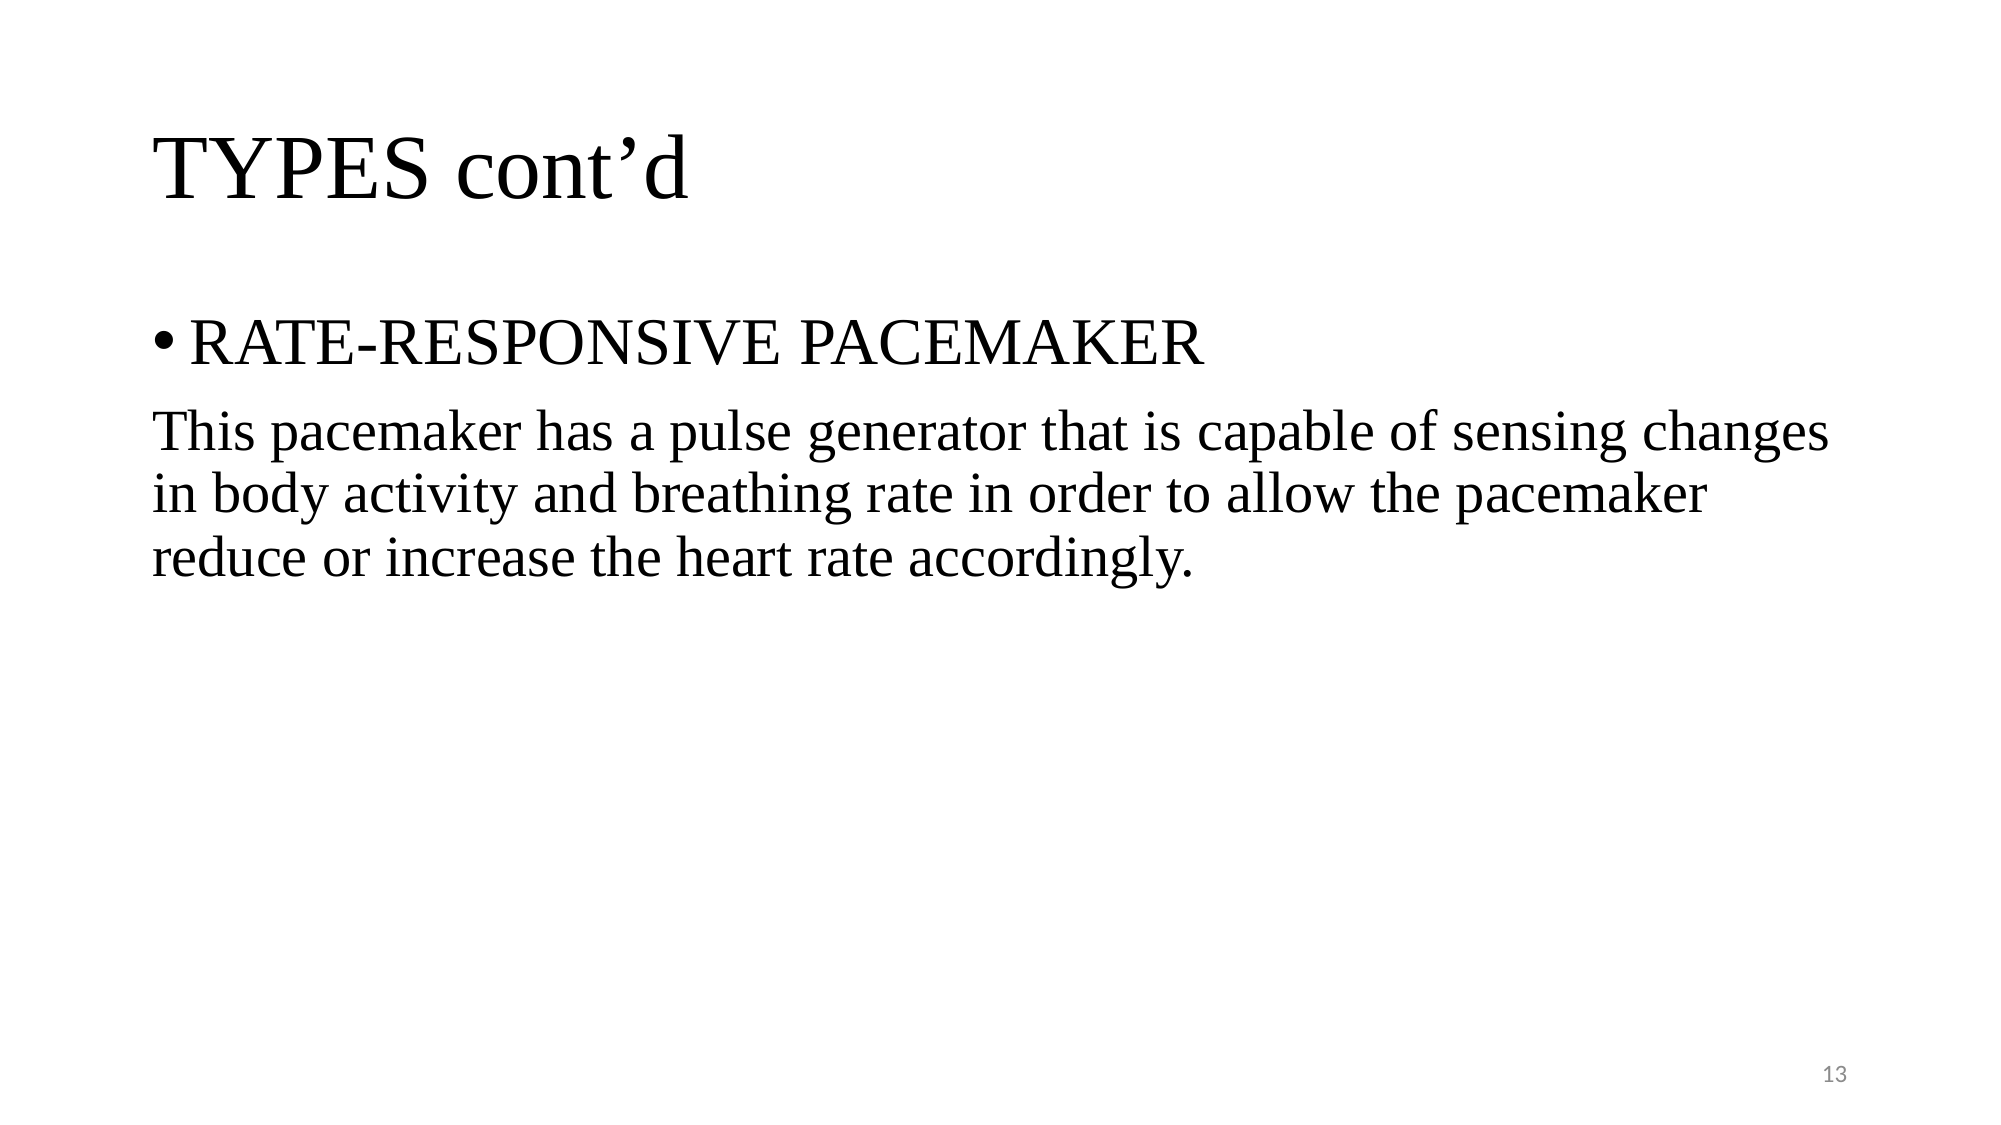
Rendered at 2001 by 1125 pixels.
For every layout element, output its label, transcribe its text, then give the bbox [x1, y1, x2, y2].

slide_number 13 [1412, 1042, 1863, 1103]
list RATE-RESPONSIVE PACEMAKER This pacemaker has a pulse generator that is capable of sensing changes in body activity and breathing rate in order to allow the pacemaker reduce or increase the heart rate accordingly. [137, 299, 1863, 1014]
title TYPES cont’d [137, 59, 1863, 278]
